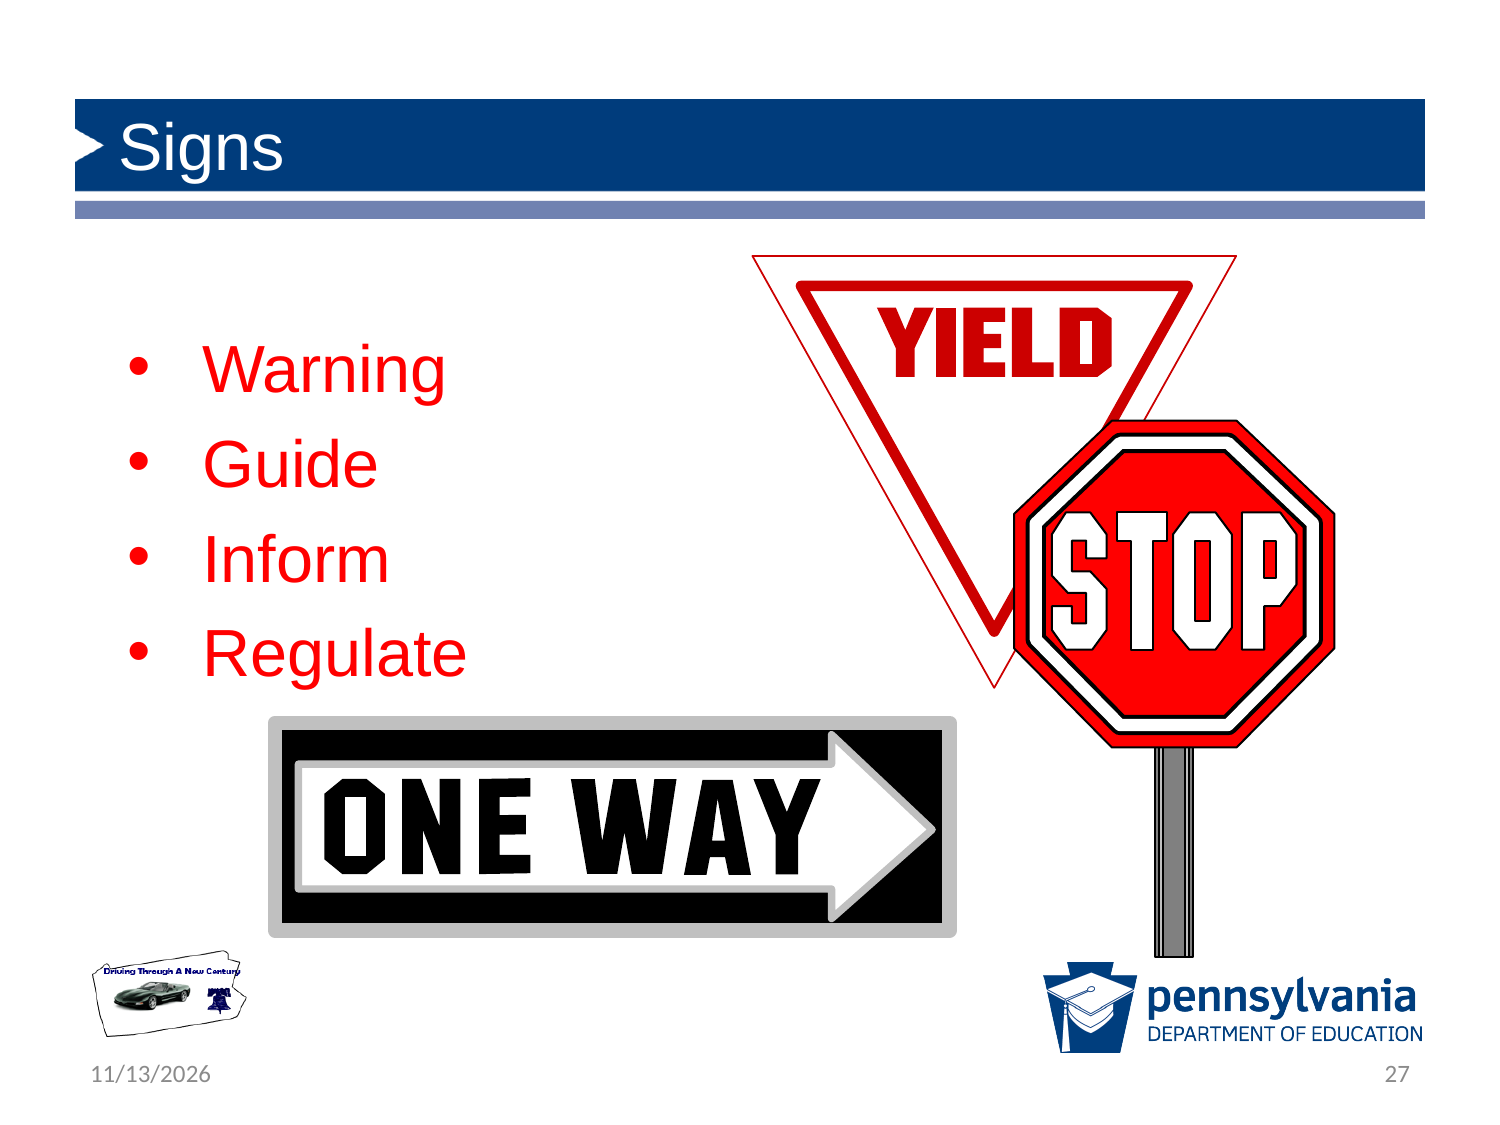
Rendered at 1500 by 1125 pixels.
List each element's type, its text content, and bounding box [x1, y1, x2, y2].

picture [87, 941, 251, 1043]
picture [1043, 962, 1422, 1053]
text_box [749, 252, 1239, 690]
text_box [259, 708, 967, 947]
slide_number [75, 1042, 425, 1103]
text_box Warning Guide Inform Regulate [112, 318, 749, 698]
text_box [1011, 417, 1338, 961]
title Signs [75, 50, 1425, 238]
slide_number 27 [1074, 1042, 1425, 1103]
